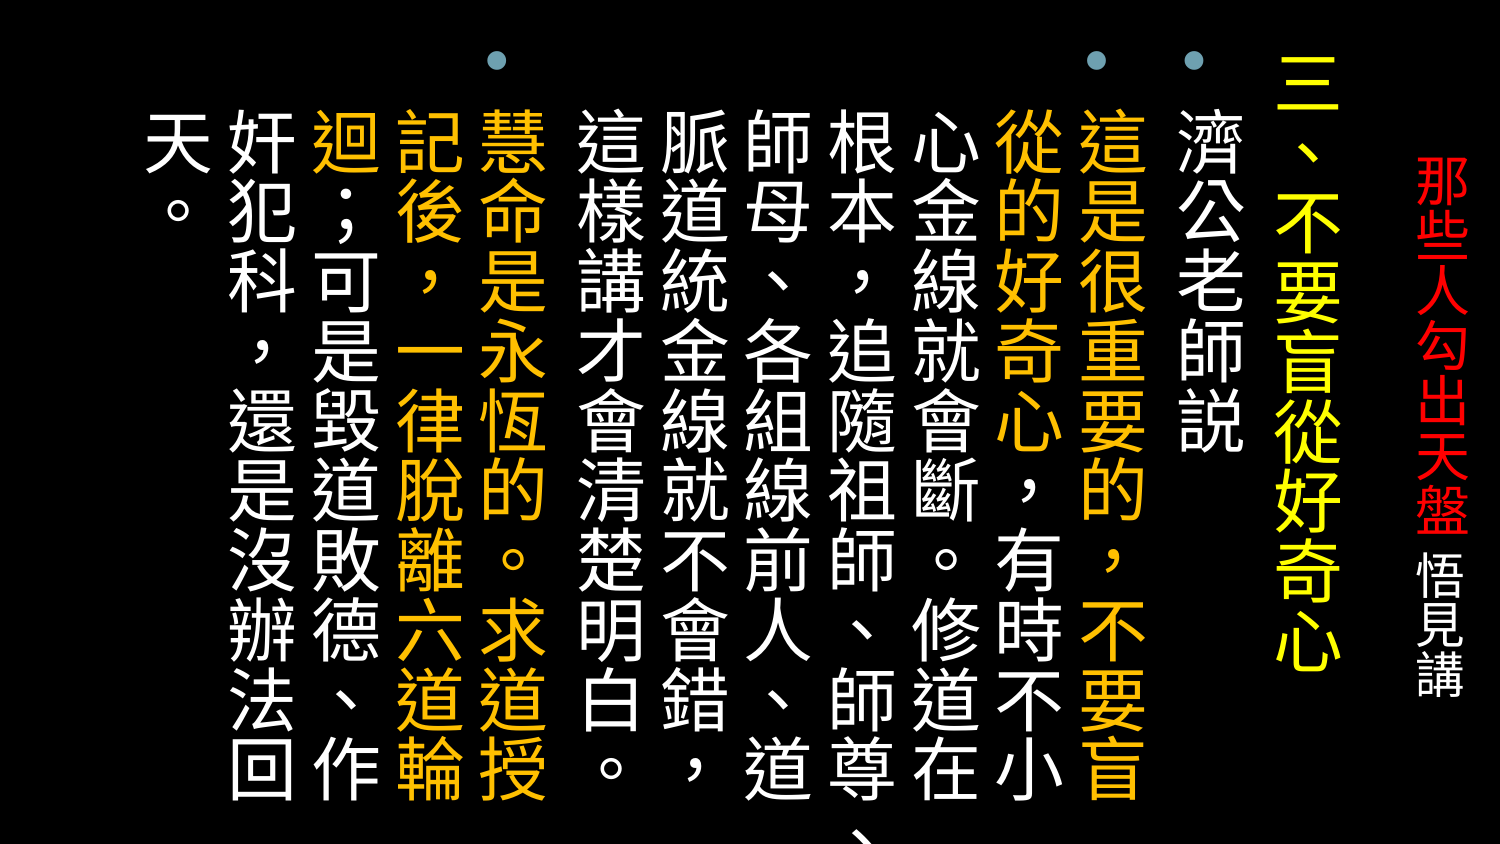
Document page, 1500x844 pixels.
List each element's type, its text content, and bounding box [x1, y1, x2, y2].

title 那些人勾出天盤 悟見講 [1399, 27, 1483, 825]
list 三、不要盲從好奇心 濟公老師説 這是很重要的，不要盲從的好奇心，有時不小心金線就會斷。修道在根本，追隨祖師、師尊、師母、各組線前人、道脈道統金線就不會錯，這樣講才會清楚明白。 慧命是永恆的。求道授記後，一律脫離六道輪迴；可是毀道敗德、作奸犯科，還是沒辦法回天。 [29, 27, 1388, 820]
